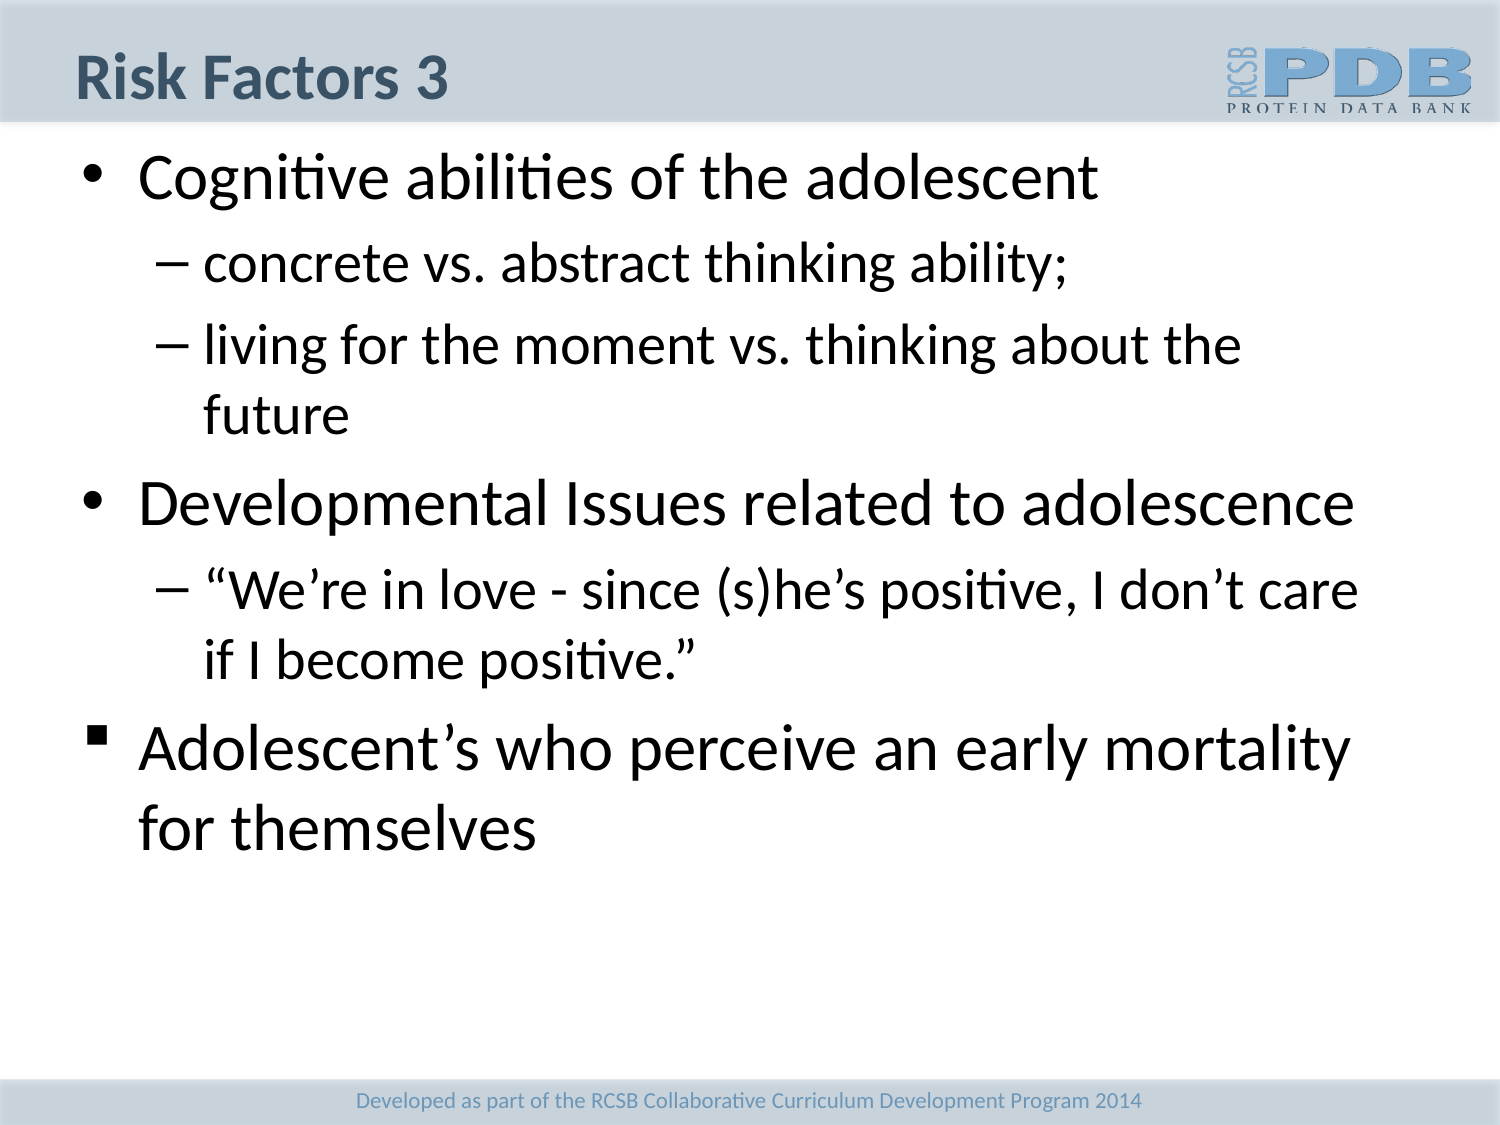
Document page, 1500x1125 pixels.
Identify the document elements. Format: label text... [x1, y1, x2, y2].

list Cognitive abilities of the adolescent concrete vs. abstract thinking ability; living for the moment vs. thinking about the future Developmental Issues related to adolescence “We’re in love - since (s)he’s positive, I don’t care if I become positive.” Adolescent’s who perceive an early mortality for themselves [66, 125, 1417, 1075]
title Risk Factors 3 [60, 24, 1400, 122]
footer Developed as part of the RCSB Collaborative Curriculum Development Program 2014 [0, 1078, 1500, 1122]
